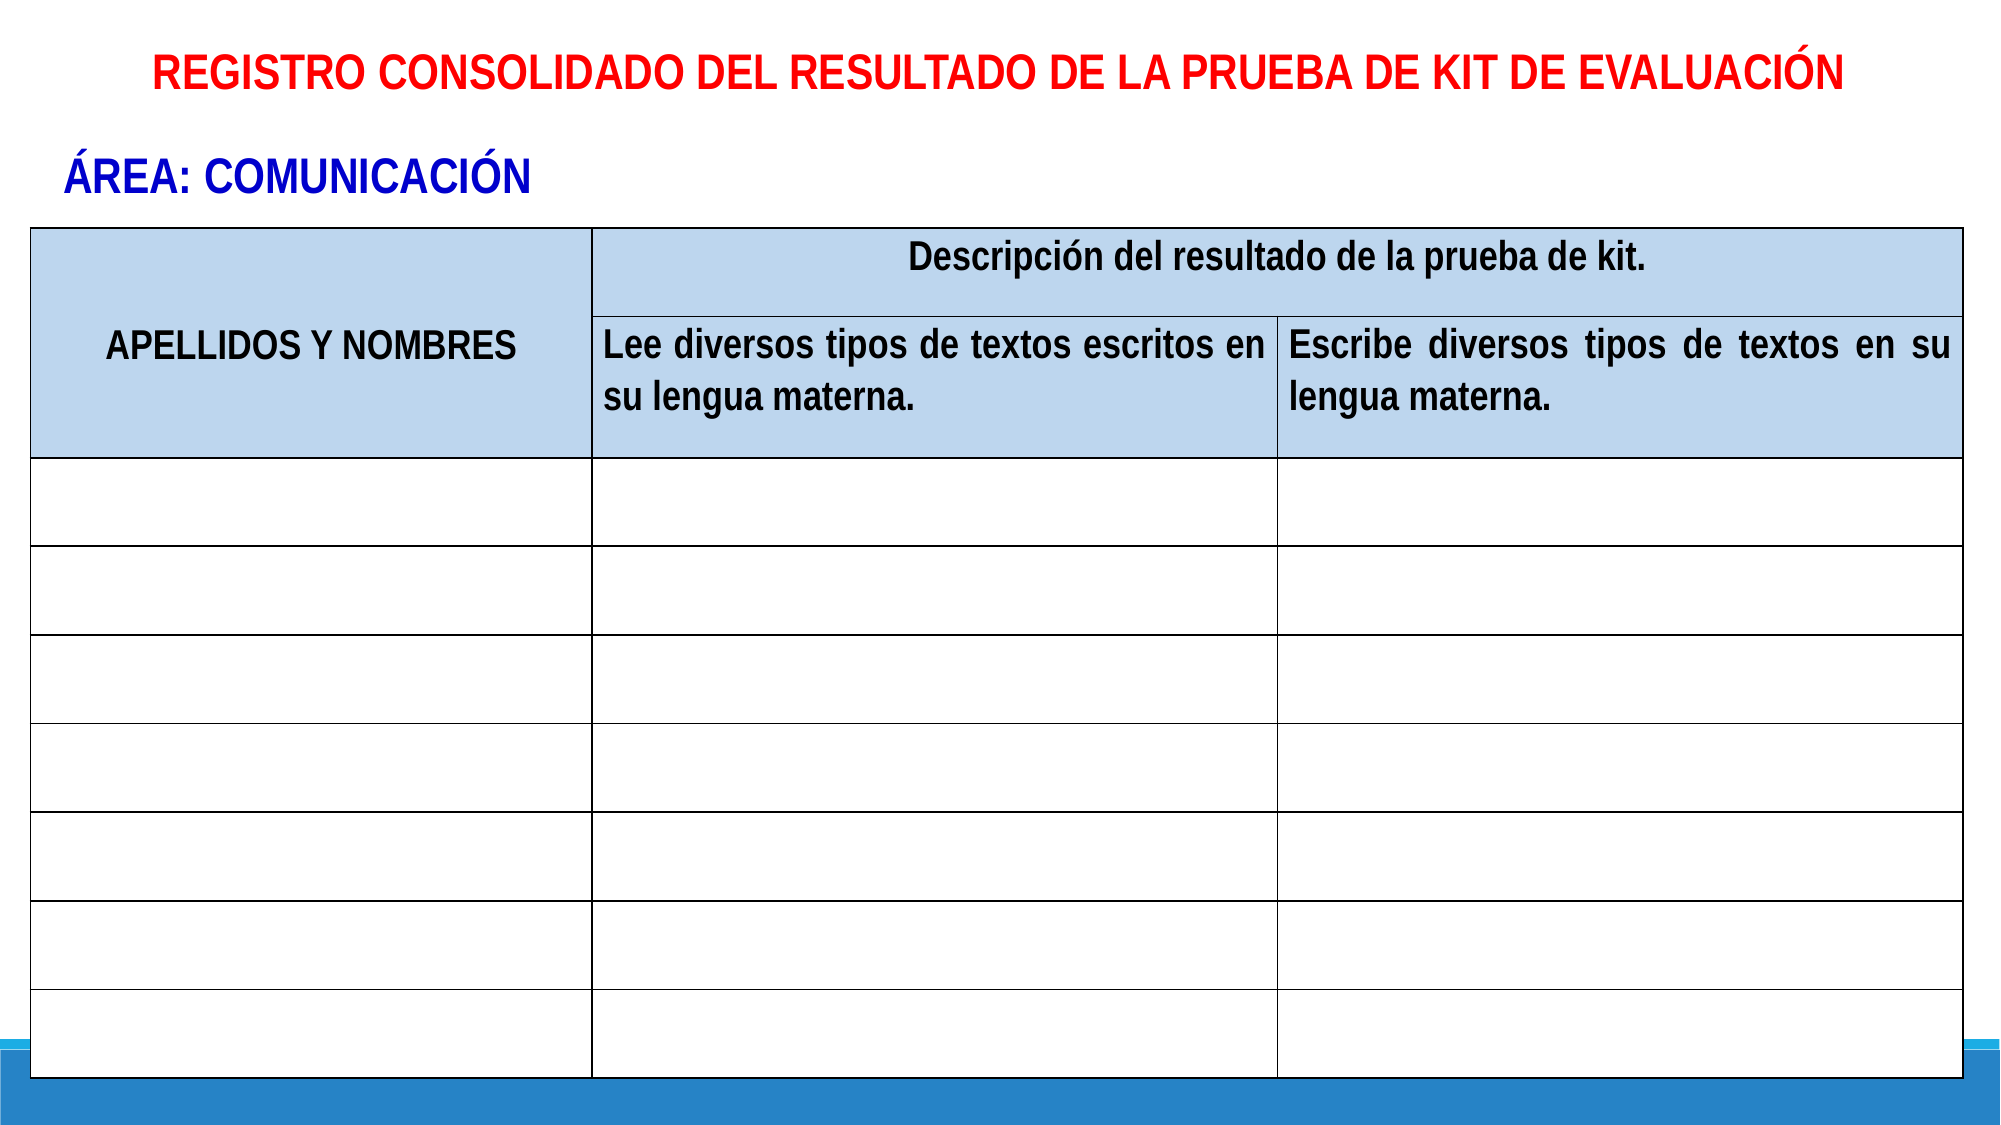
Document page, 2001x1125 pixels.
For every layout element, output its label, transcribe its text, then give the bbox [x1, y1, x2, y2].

table_cell [31, 724, 591, 811]
table_cell [1278, 724, 1962, 811]
table_cell Lee diversos tipos de textos escritos en su lengua materna. [593, 317, 1277, 457]
table_cell [31, 990, 591, 1077]
table_cell [1278, 547, 1962, 634]
table_cell [31, 813, 591, 900]
table_cell [1278, 459, 1962, 545]
table_cell Escribe diversos tipos de textos en su lengua materna. [1278, 317, 1962, 457]
table_cell [1278, 813, 1962, 900]
table_cell [593, 547, 1277, 634]
table_cell [593, 902, 1277, 989]
table_header APELLIDOS Y NOMBRES [31, 229, 591, 457]
table_cell [593, 990, 1277, 1077]
table_cell [31, 547, 591, 634]
table_cell [1278, 990, 1962, 1077]
text_box ÁREA: COMUNICACIÓN [48, 135, 1922, 211]
table_cell [1278, 636, 1962, 723]
table_cell [31, 902, 591, 989]
table_cell [31, 636, 591, 723]
table_cell [593, 636, 1277, 723]
table_cell [593, 813, 1277, 900]
table_cell [1278, 902, 1962, 989]
table_cell [31, 459, 591, 545]
table_cell [593, 724, 1277, 811]
table_header Descripción del resultado de la prueba de kit. [593, 229, 1962, 316]
text_box REGISTRO CONSOLIDADO DEL RESULTADO DE LA PRUEBA DE KIT DE EVALUACIÓN [68, 31, 1943, 107]
table_cell [593, 459, 1277, 545]
